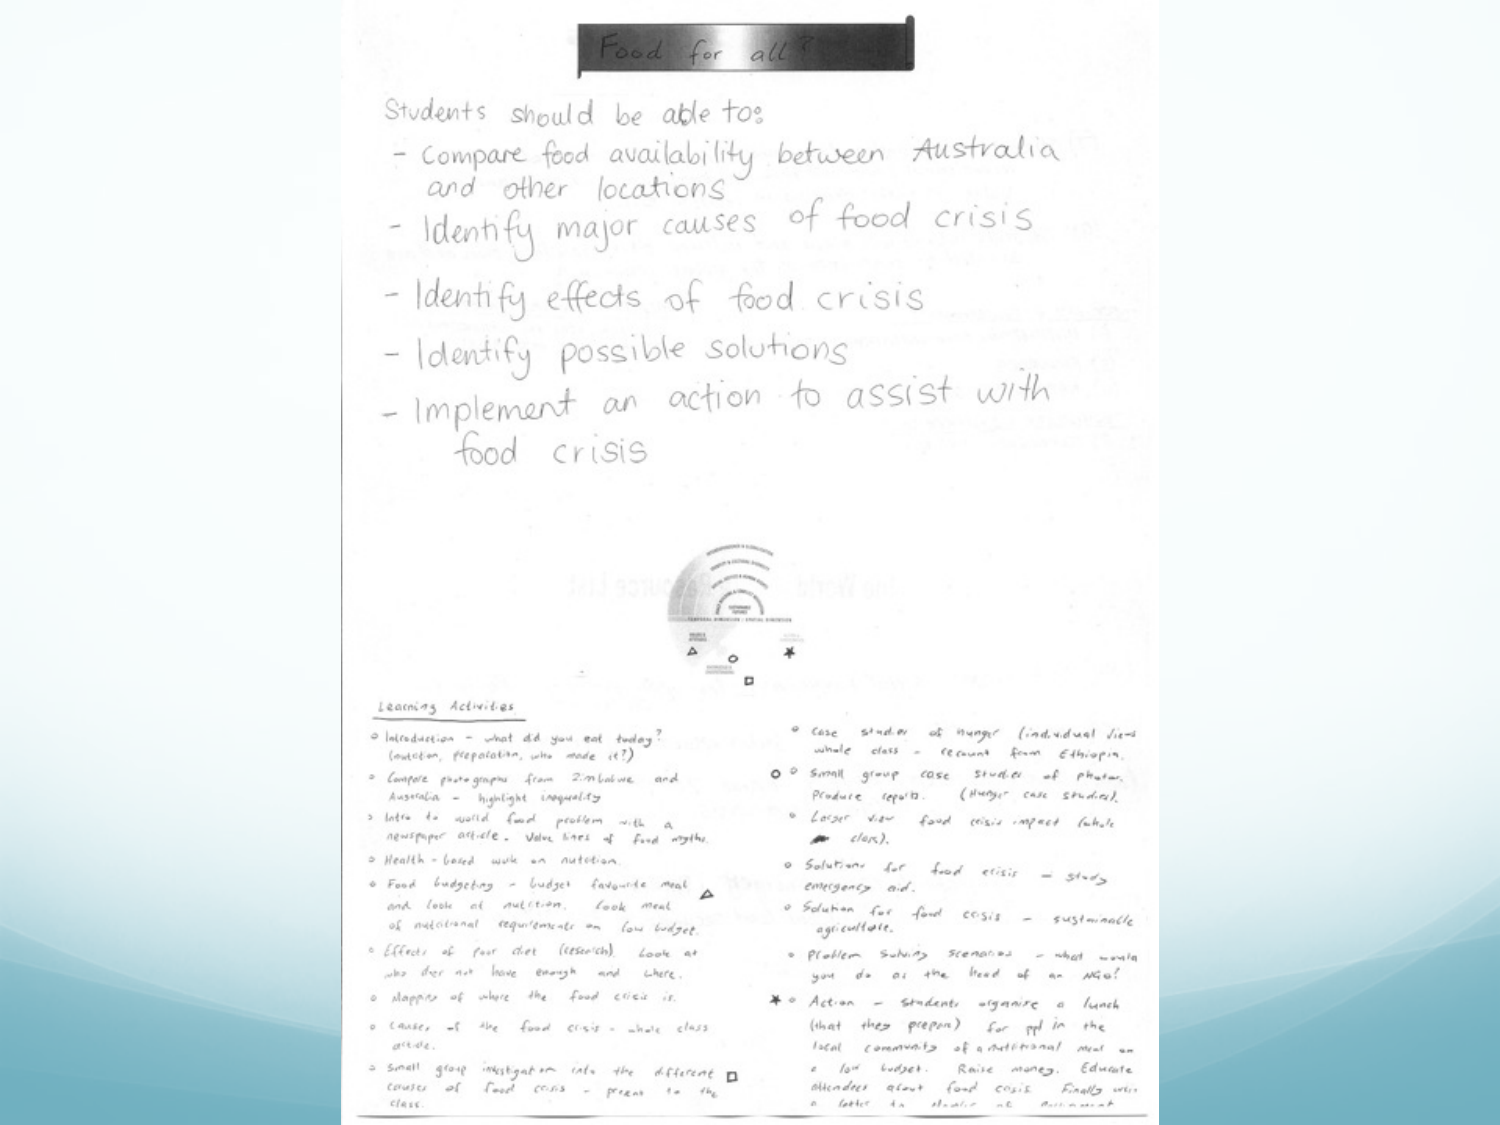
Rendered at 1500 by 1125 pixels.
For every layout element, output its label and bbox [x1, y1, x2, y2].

picture [340, 0, 1160, 1125]
